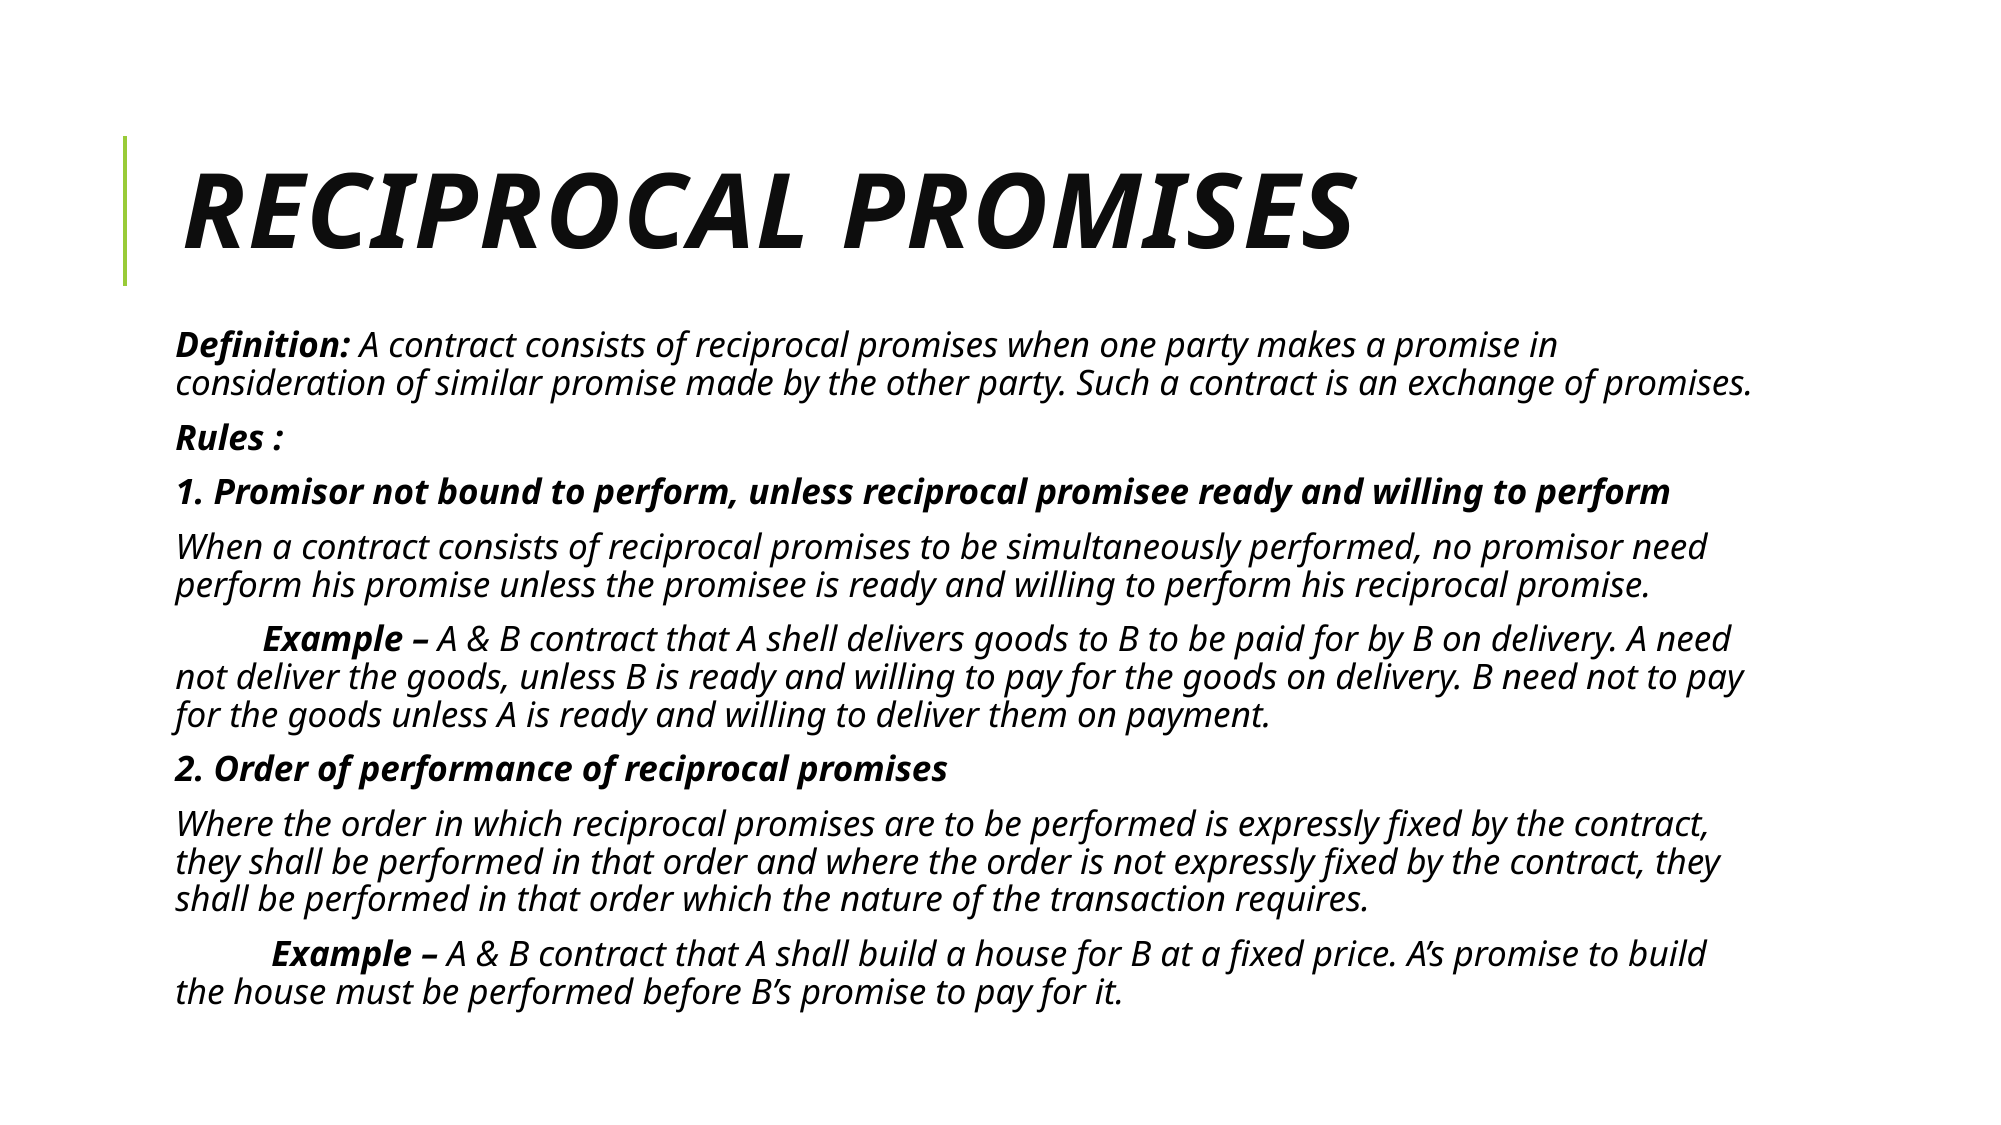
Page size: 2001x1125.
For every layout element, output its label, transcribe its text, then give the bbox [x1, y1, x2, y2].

list Definition: A contract consists of reciprocal promises when one party makes a promise in consideration of similar promise made by the other party. Such a contract is an exchange of promises. Rules : 1. Promisor not bound to perform, unless reciprocal promisee ready and willing to perform When a contract consists of reciprocal promises to be simultaneously performed, no promisor need perform his promise unless the promisee is ready and willing to perform his reciprocal promise. Example – A & B contract that A shell delivers goods to B to be paid for by B on delivery. A need not deliver the goods, unless B is ready and willing to pay for the goods on delivery. B need not to pay for the goods unless A is ready and willing to deliver them on payment. 2. Order of performance of reciprocal promises Where the order in which reciprocal promises are to be performed is expressly fixed by the contract, they shall be performed in that order and where the order is not expressly fixed by the contract, they shall be performed in that order which the nature of the transaction requires. Example – A & B contract that A shall build a house for B at a fixed price. A’s promise to build the house must be performed before B’s promise to pay for it. [168, 320, 1763, 1035]
title Reciprocal promises [168, 96, 1763, 320]
